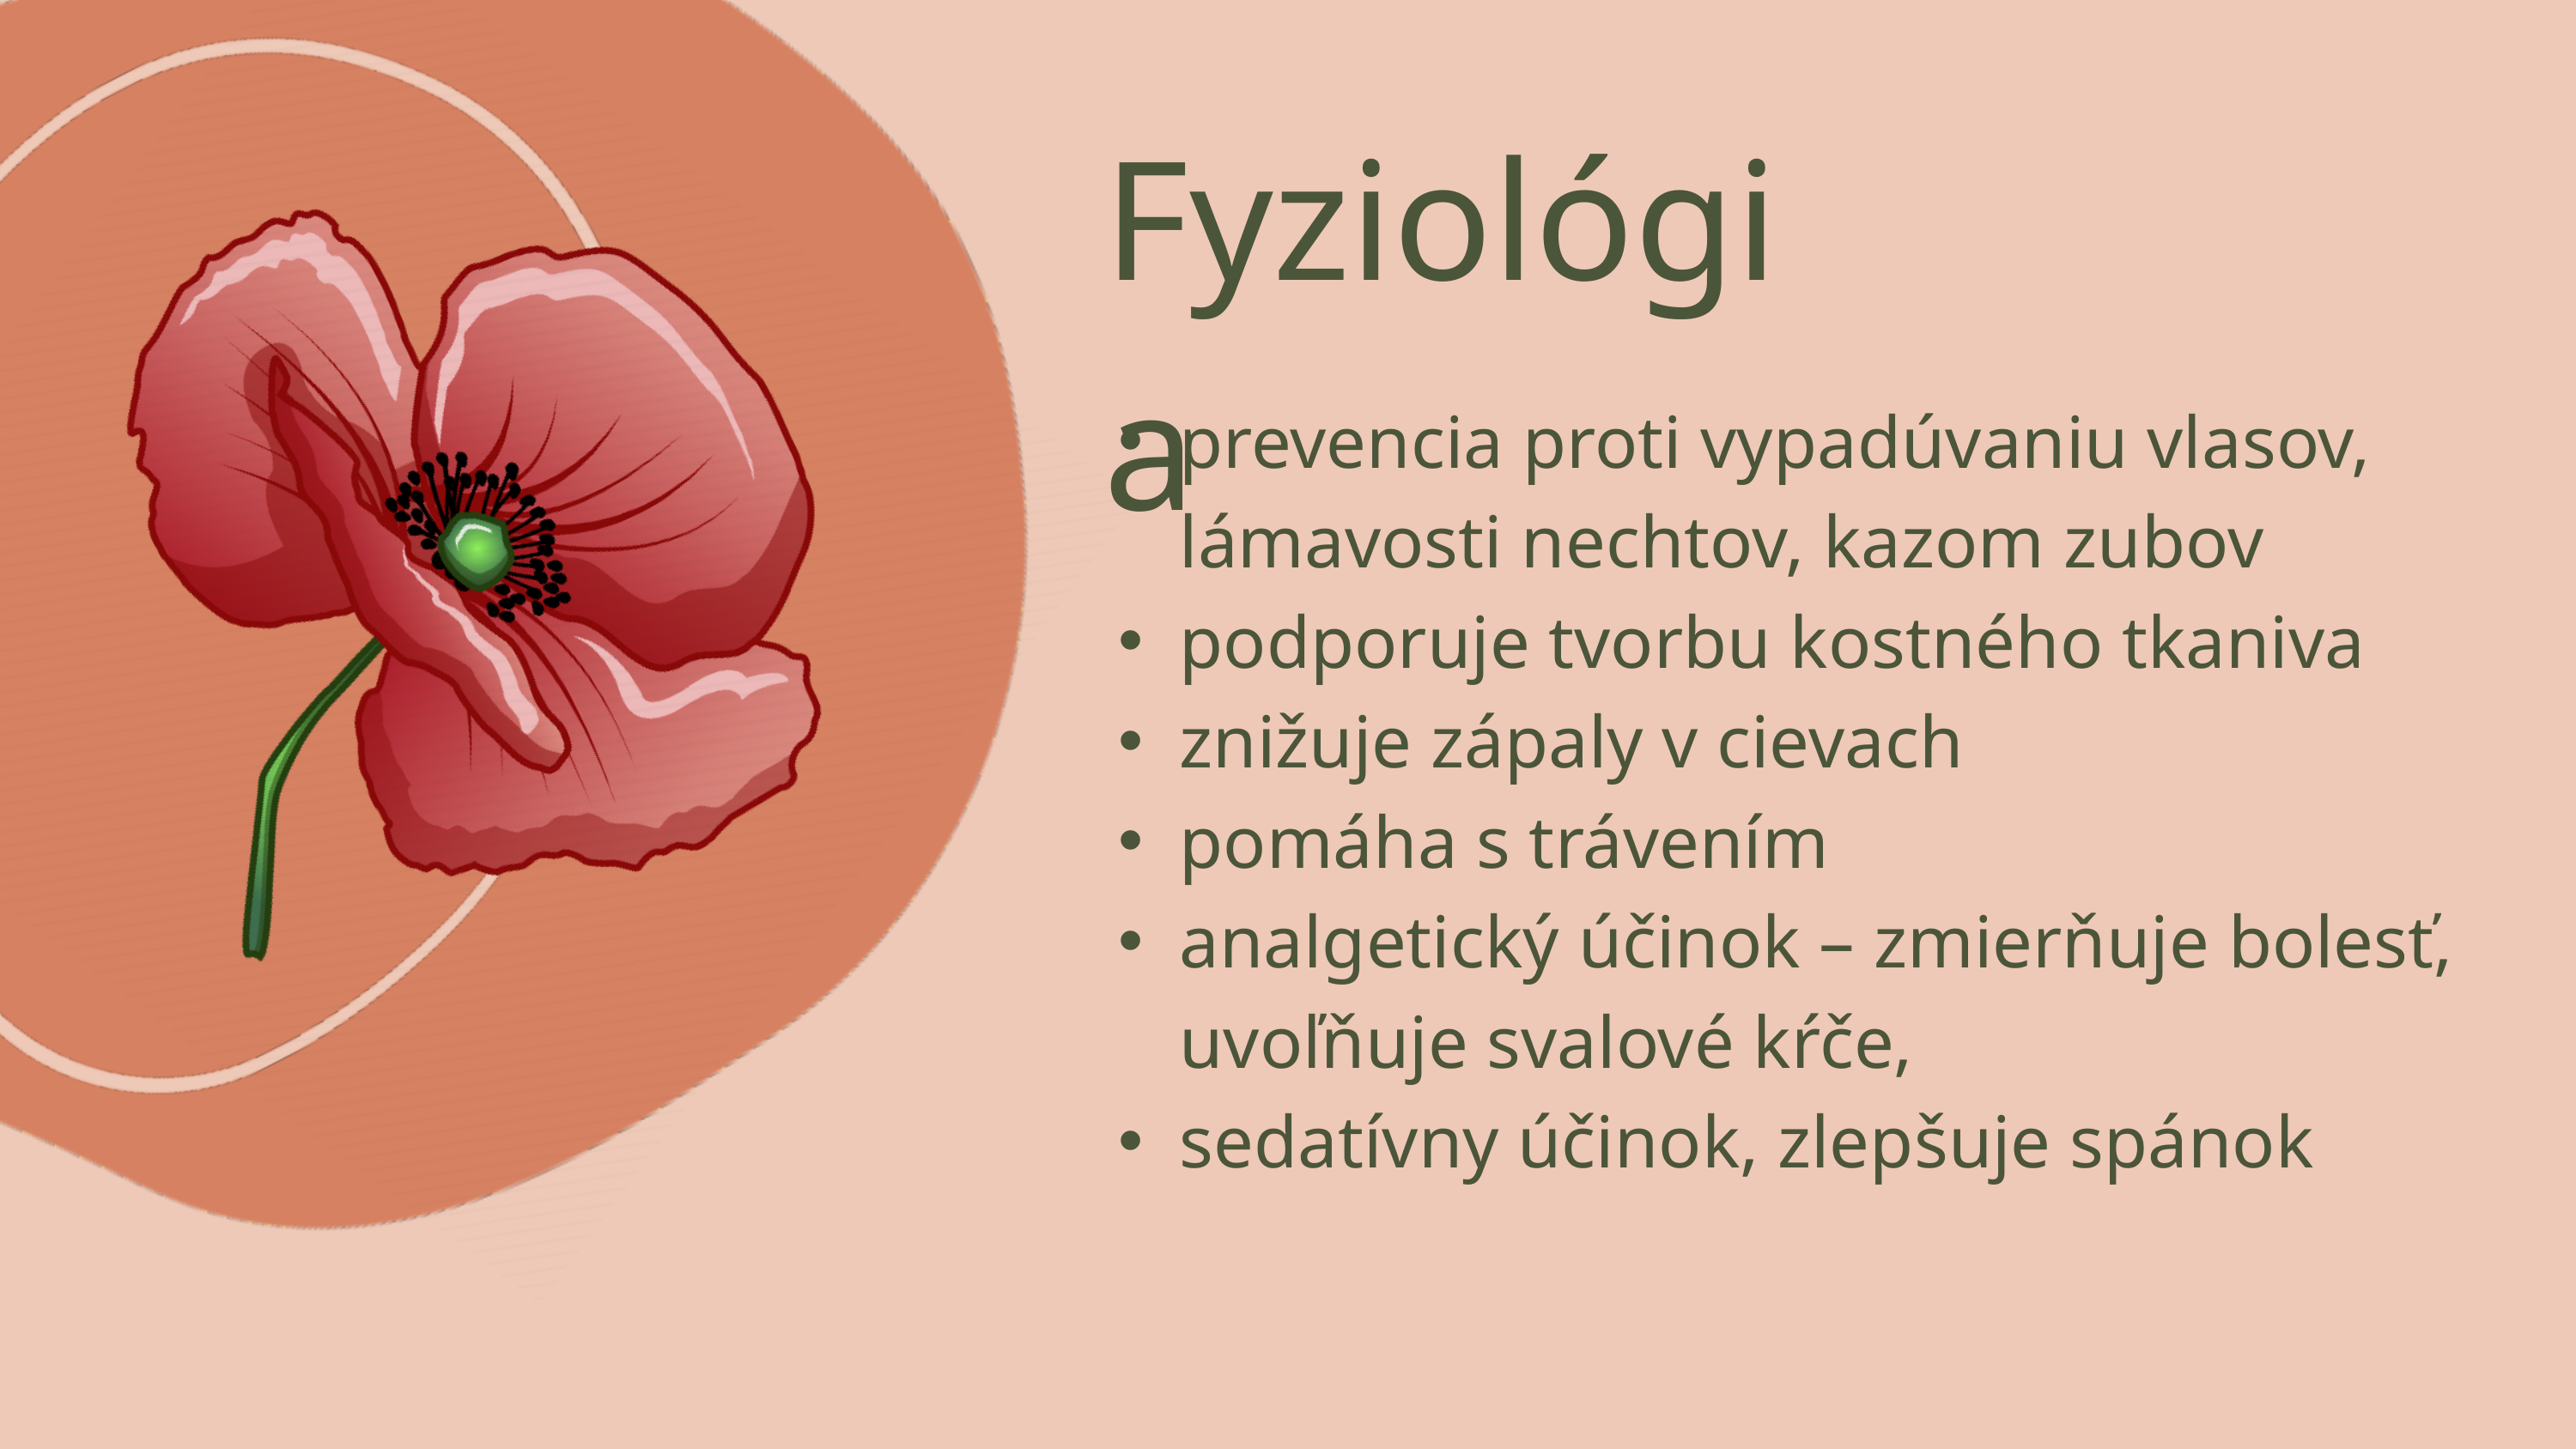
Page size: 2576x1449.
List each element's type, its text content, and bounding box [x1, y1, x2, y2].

picture [0, 0, 1061, 1449]
text_box Fyziológia [1103, 82, 1862, 382]
text_box prevencia proti vypadúvaniu vlasov, lámavosti nechtov, kazom zubov podporuje tvorbu kostného tkaniva znižuje zápaly v cievach pomáha s trávením analgetický účinok – zmierňuje bolesť, uvoľňuje svalové kŕče, sedatívny účinok, zlepšuje spánok [1057, 382, 2507, 1298]
